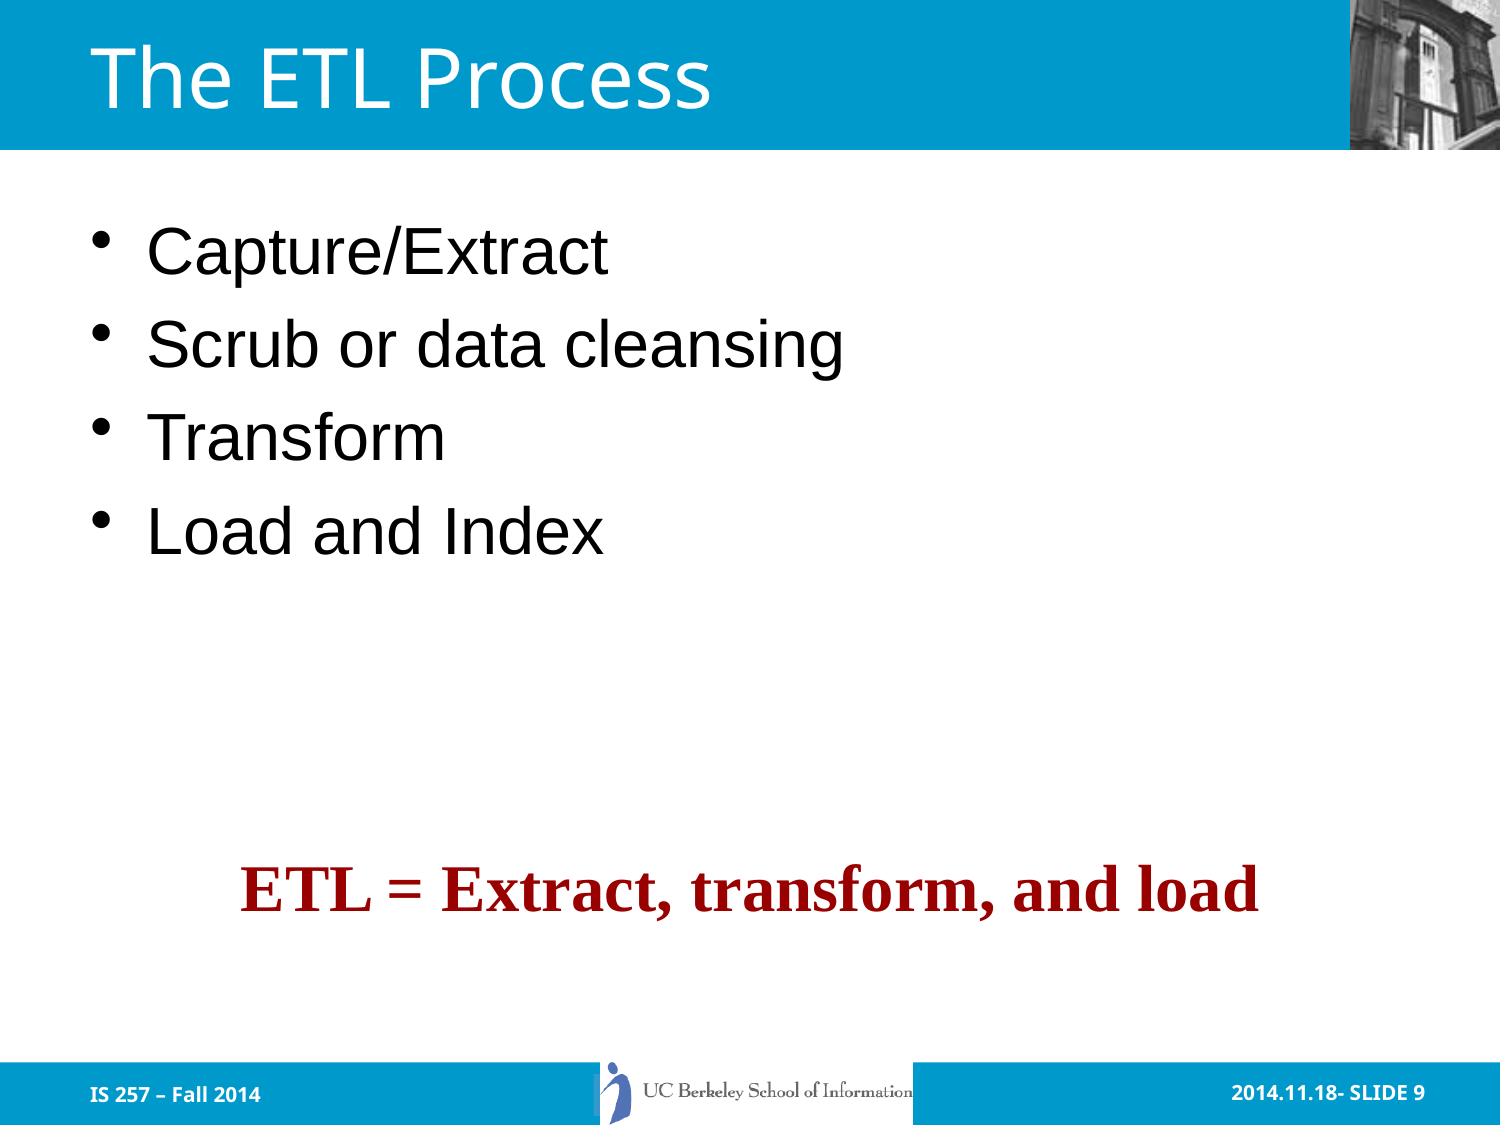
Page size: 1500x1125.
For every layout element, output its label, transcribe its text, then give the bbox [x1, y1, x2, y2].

slide_number IS 257 – Fall 2014 [75, 1062, 388, 1125]
text_box ETL = Extract, transform, and load [225, 837, 1276, 933]
picture [594, 1062, 912, 1125]
title The ETL Process [75, 0, 1350, 150]
picture [1351, 0, 1500, 150]
list Capture/Extract Scrub or data cleansing Transform Load and Index [75, 200, 1425, 1013]
